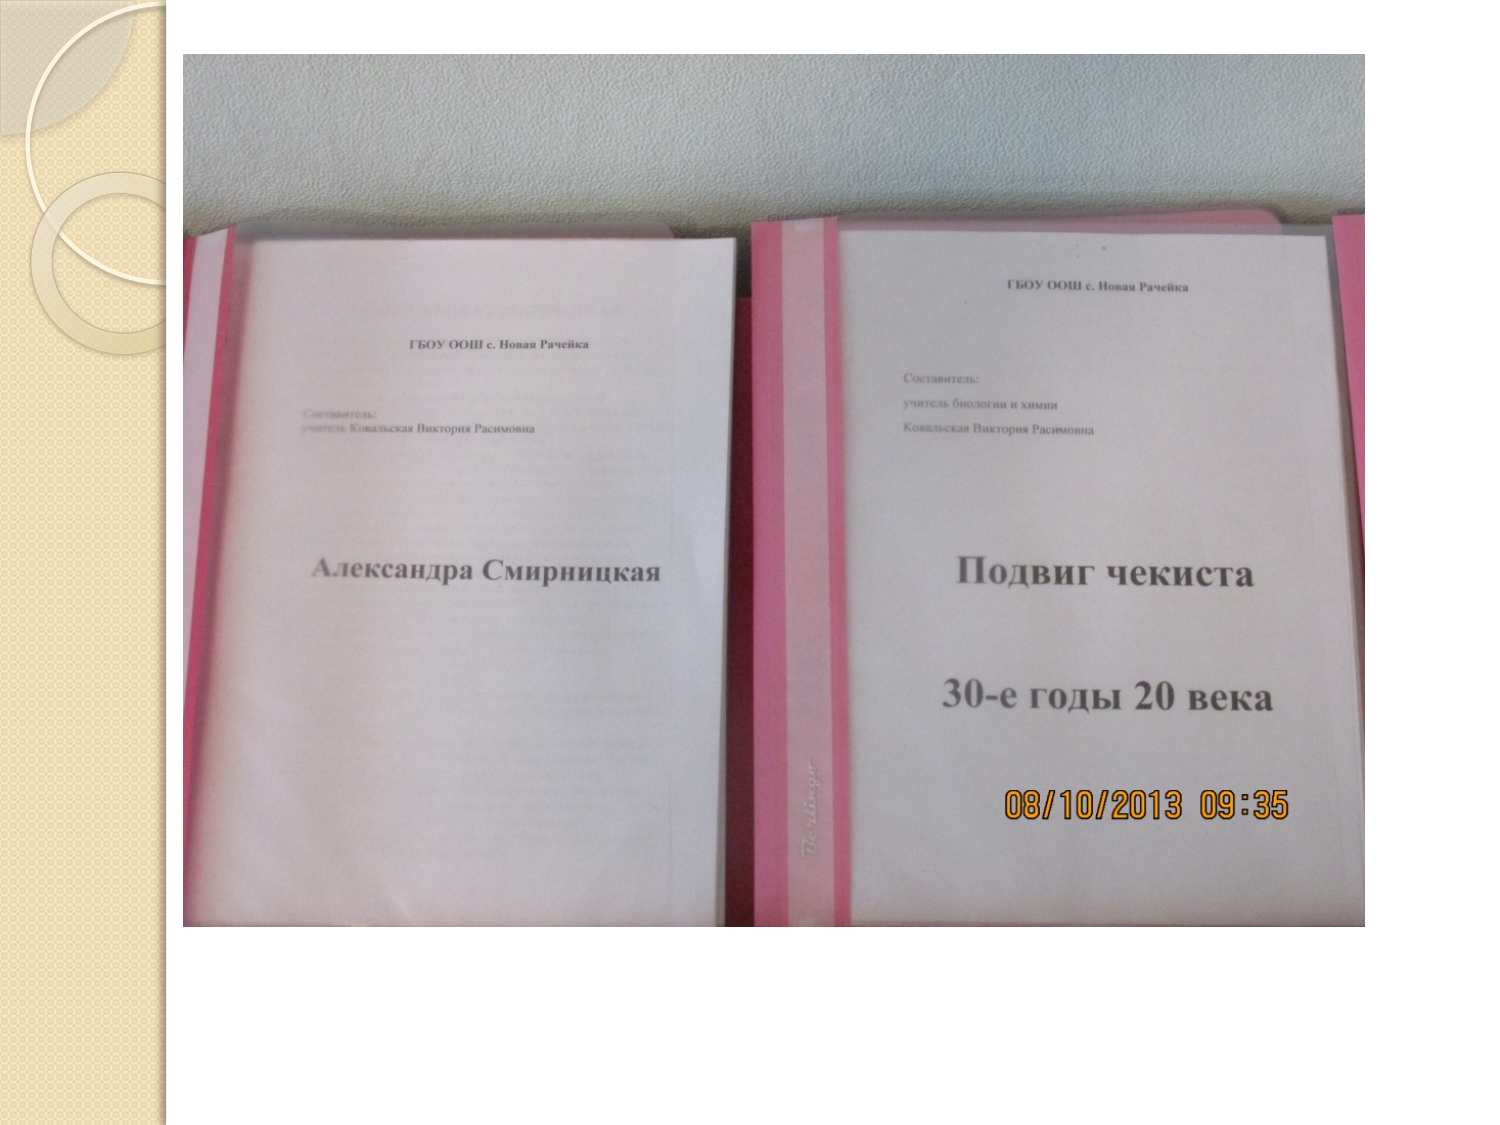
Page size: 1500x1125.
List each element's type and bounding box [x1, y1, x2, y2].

list [182, 54, 1365, 927]
